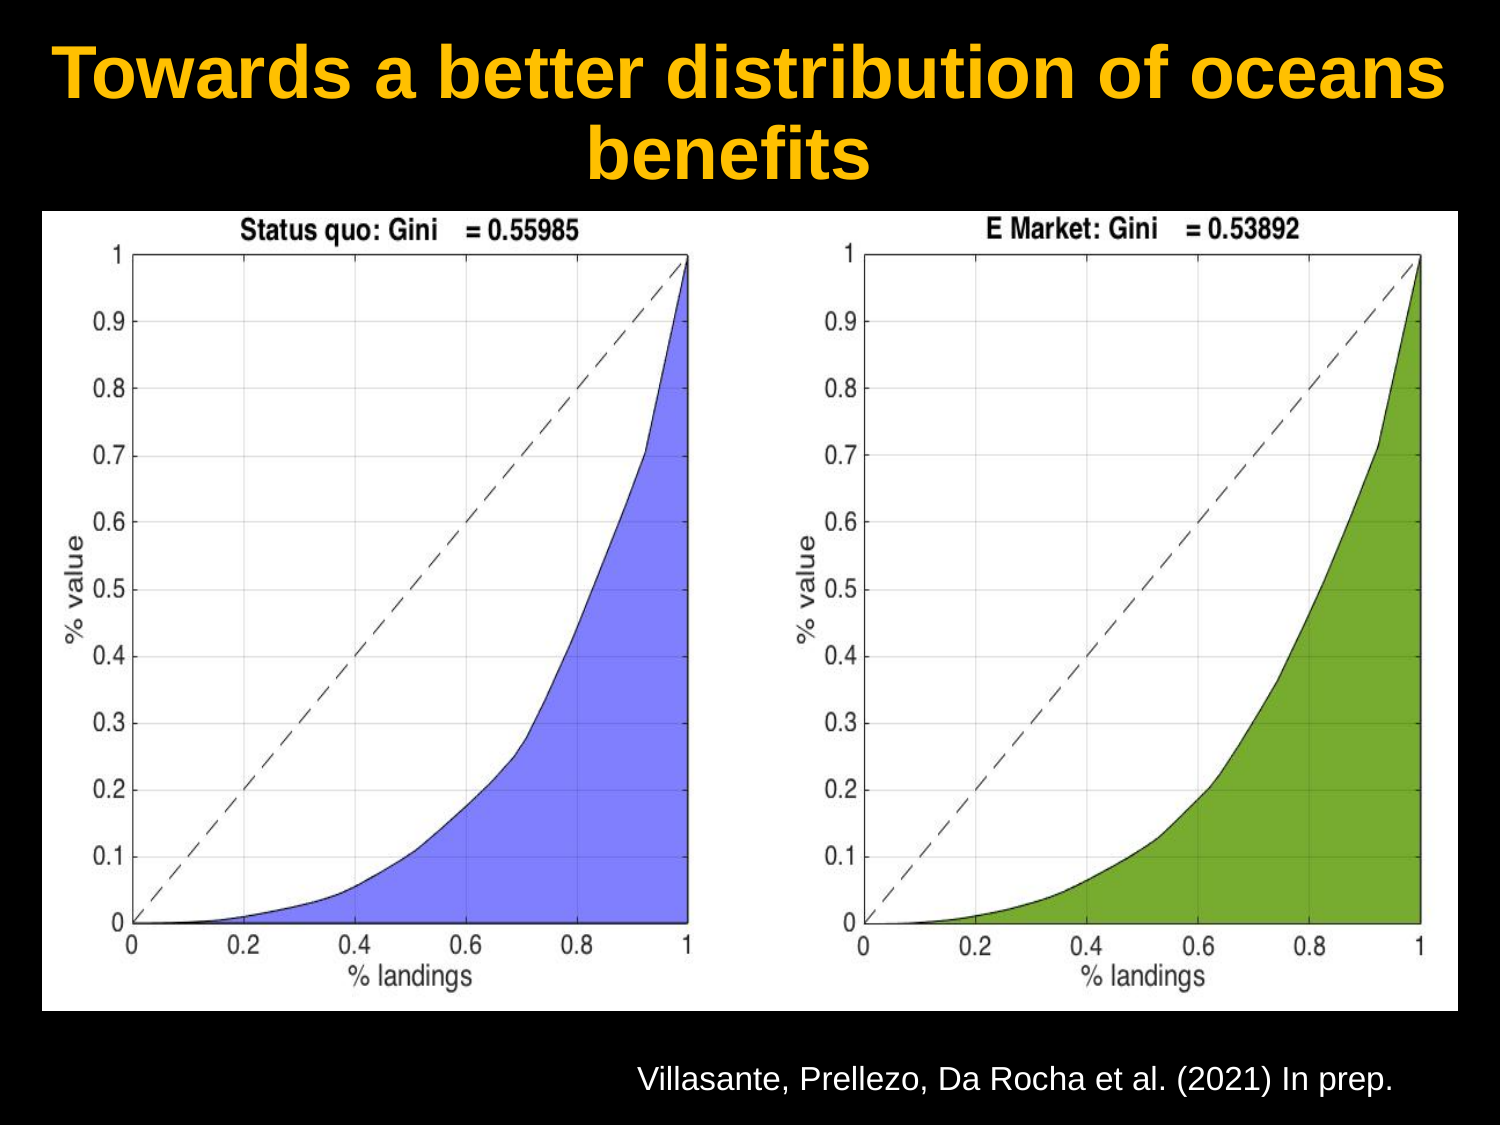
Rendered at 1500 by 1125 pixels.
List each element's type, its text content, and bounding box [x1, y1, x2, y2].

text_box Villasante, Prellezo, Da Rocha et al. (2021) In prep. [626, 1047, 1487, 1108]
title Towards a better distribution of oceans benefits [42, 41, 1458, 189]
picture [42, 210, 1458, 1011]
